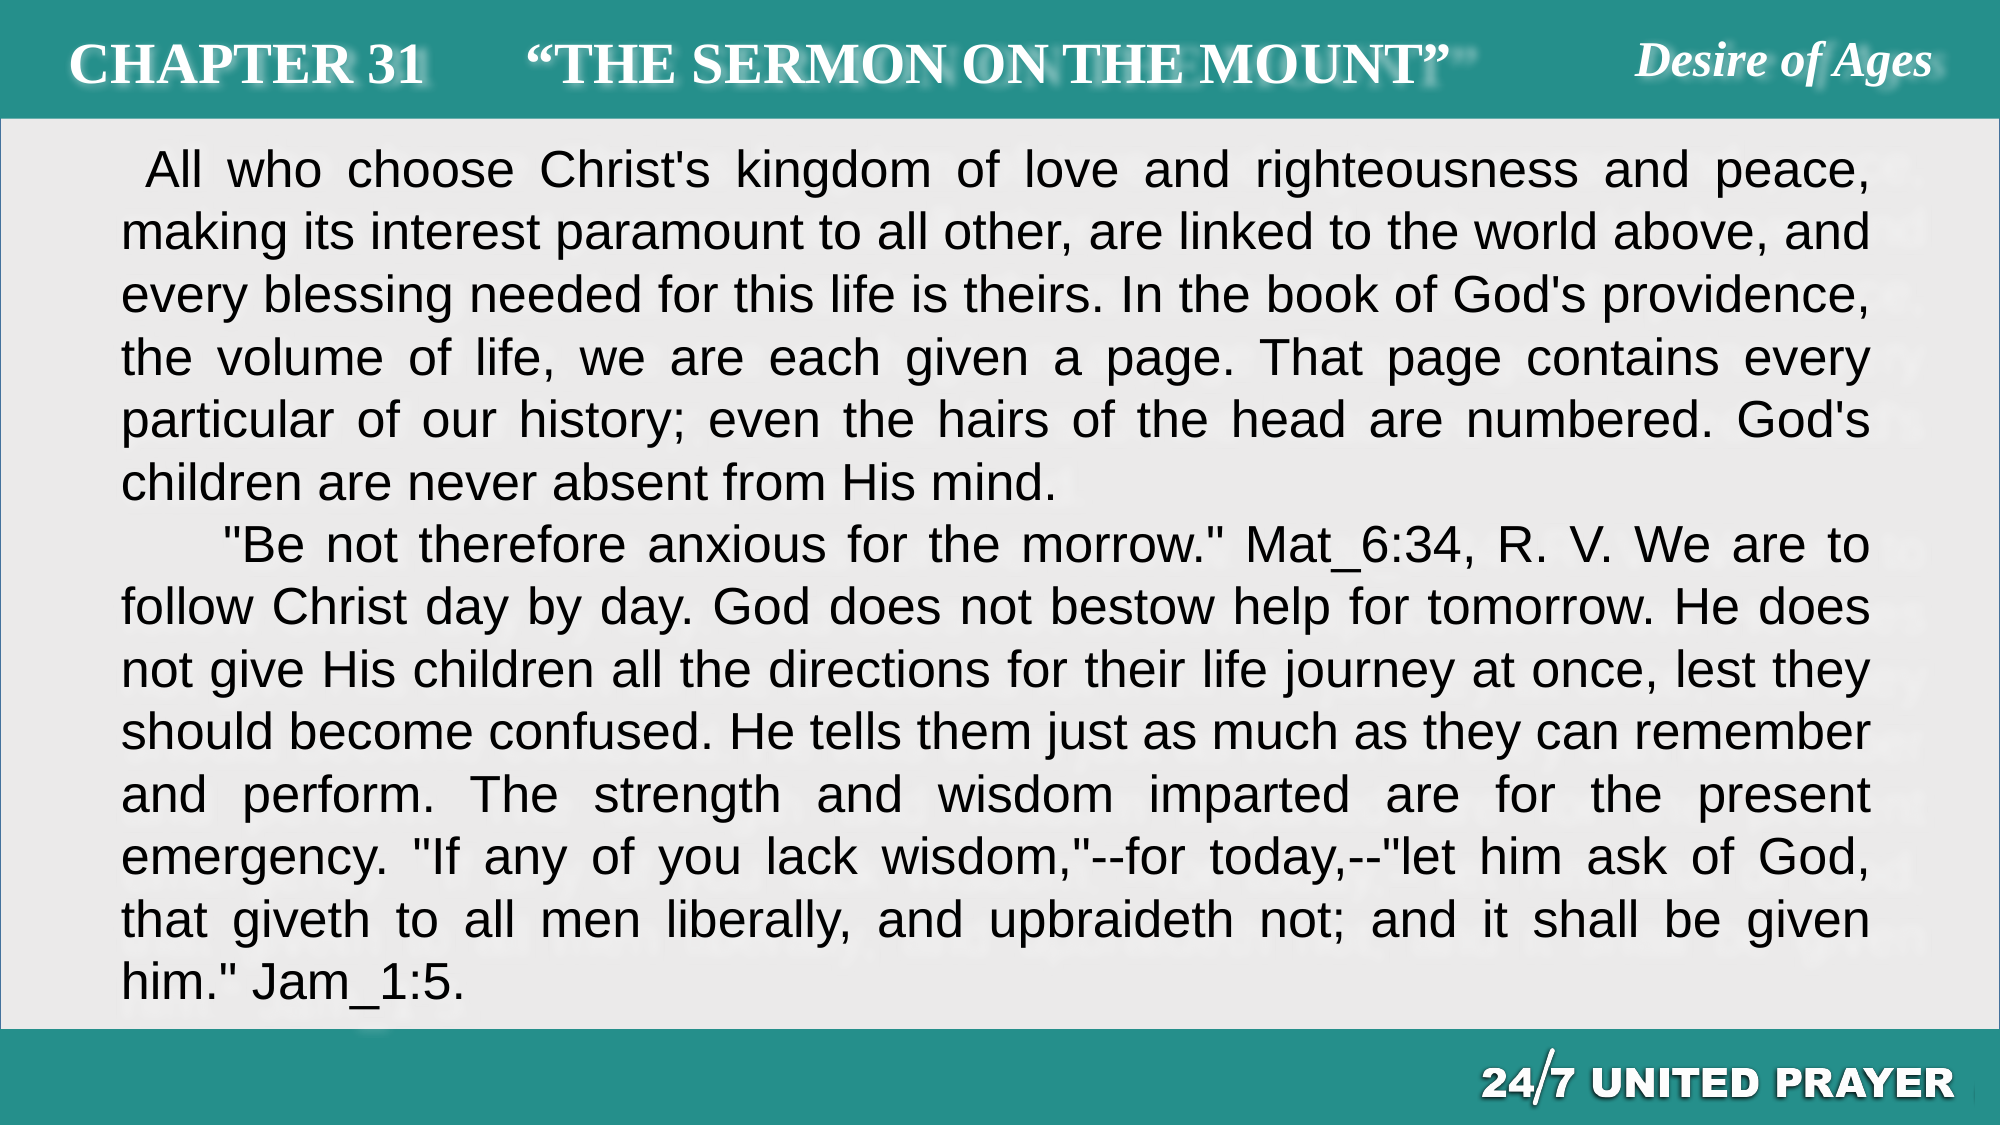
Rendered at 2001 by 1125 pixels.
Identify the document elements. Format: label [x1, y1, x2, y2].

picture [1455, 1005, 1975, 1125]
text_box [496, 7, 1482, 121]
text_box [0, 0, 2000, 1125]
